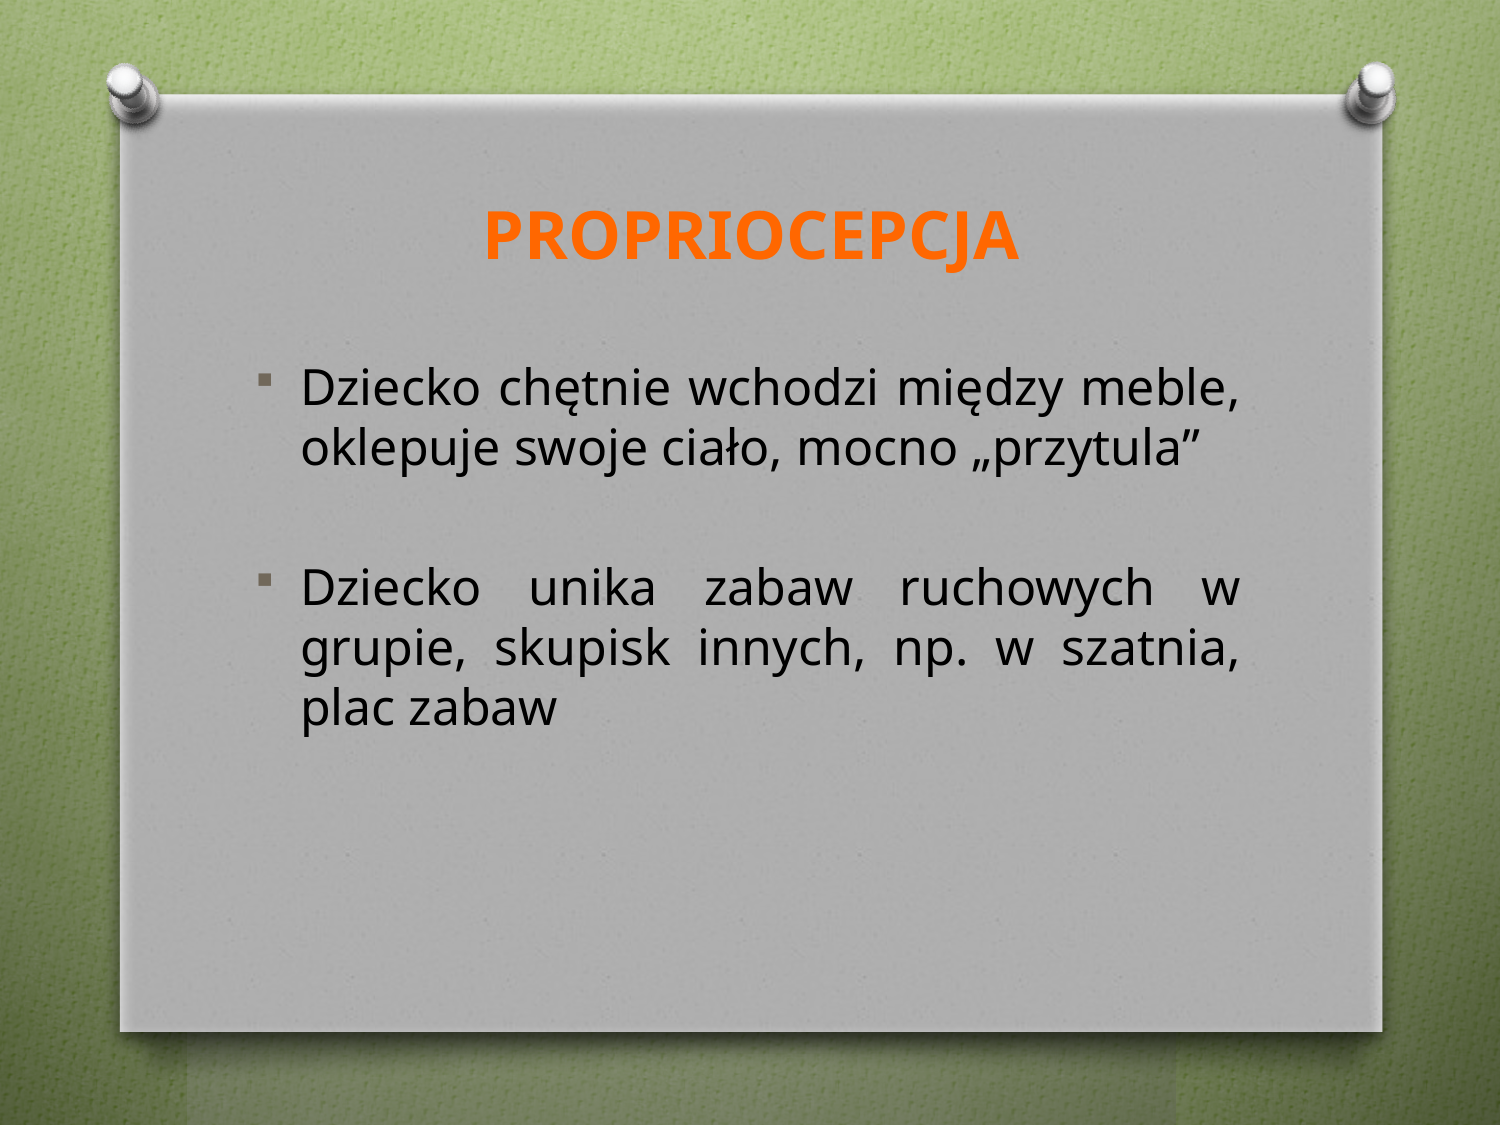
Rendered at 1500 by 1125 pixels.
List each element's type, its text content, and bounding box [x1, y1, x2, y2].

picture [1317, 35, 1439, 156]
picture [75, 29, 198, 153]
list Dziecko chętnie wchodzi między meble, oklepuje swoje ciało, mocno „przytula” Dziecko unika zabaw ruchowych w grupie, skupisk innych, np. w szatnia, plac zabaw [240, 347, 1257, 939]
title PROPRIOCEPCJA [179, 134, 1323, 332]
